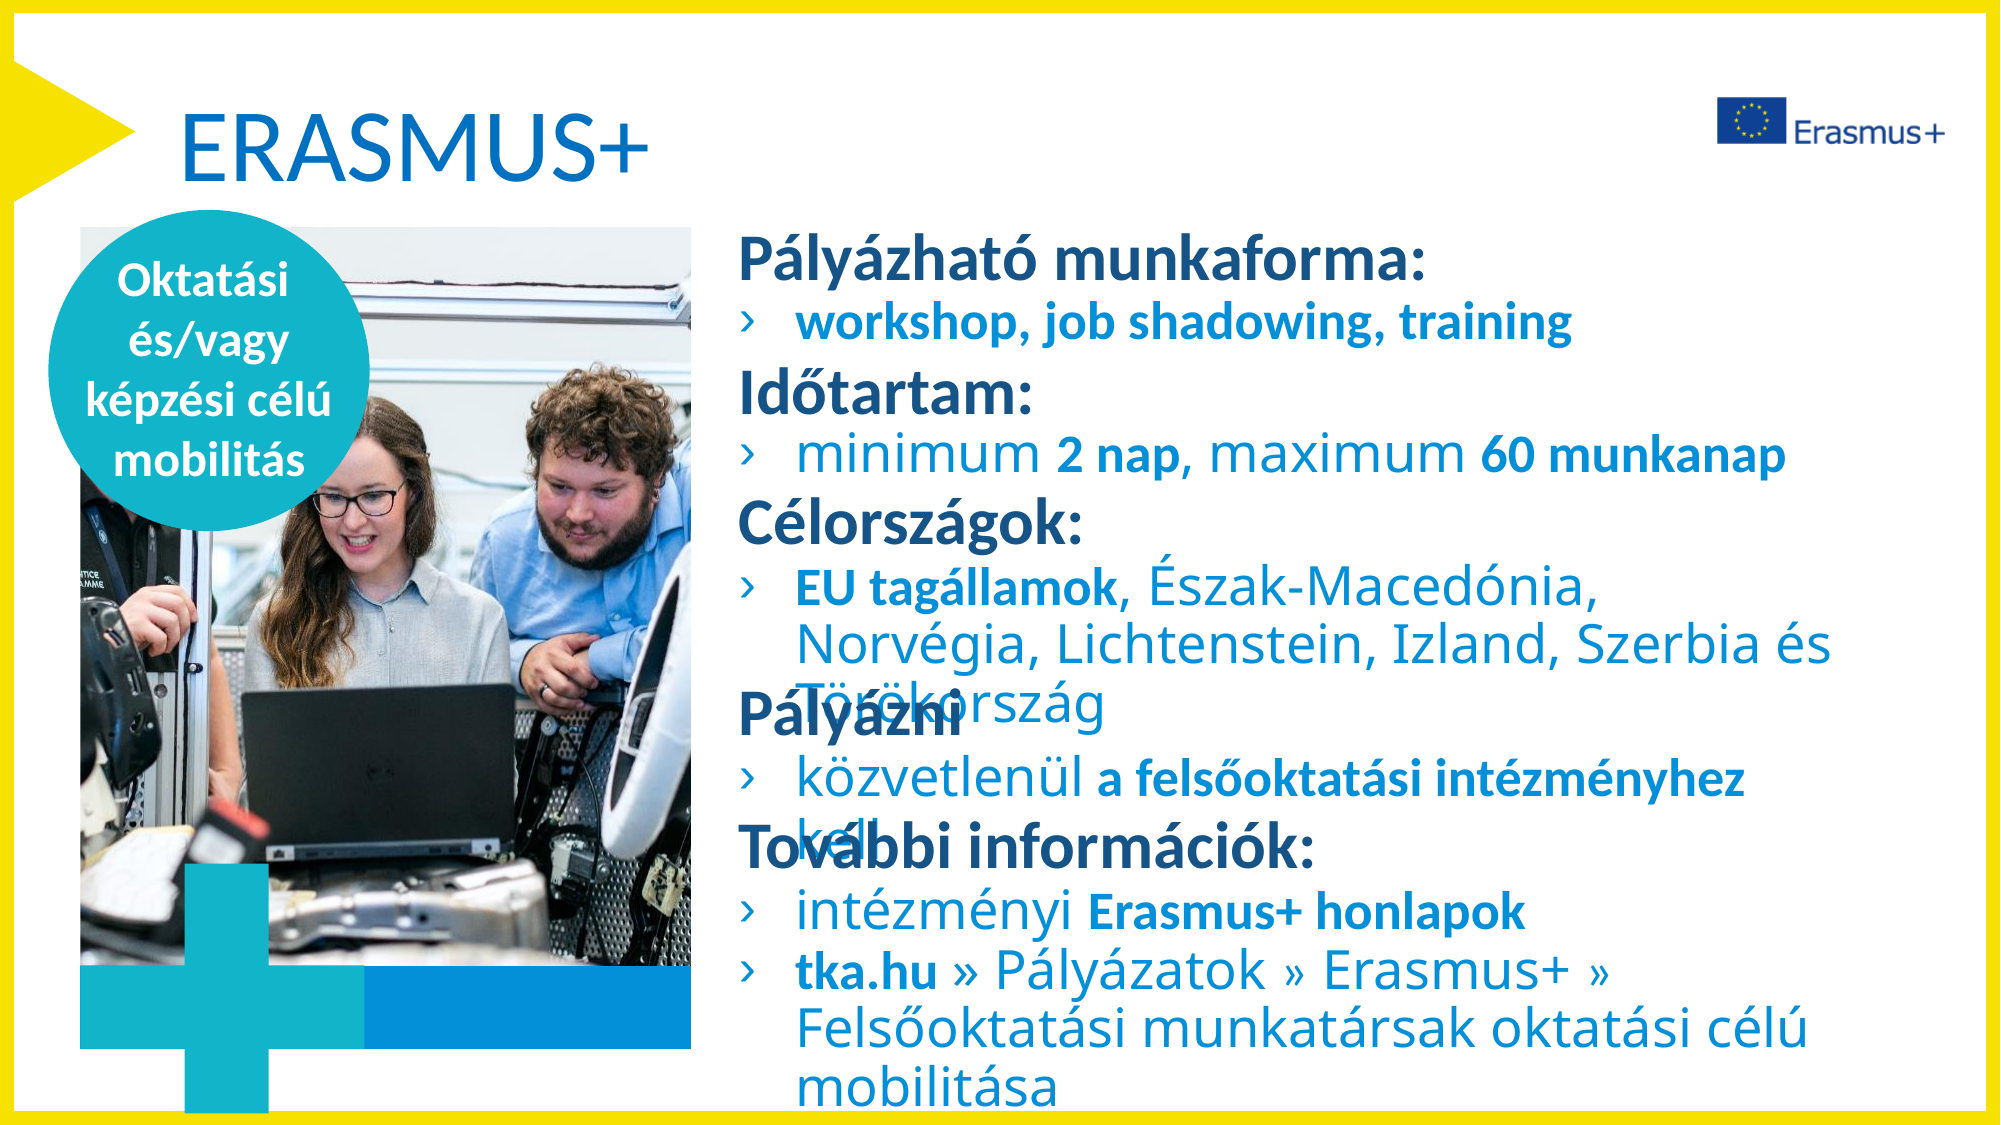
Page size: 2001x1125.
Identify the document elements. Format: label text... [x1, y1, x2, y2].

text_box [723, 232, 1906, 359]
text_box ERASMUS+ [163, 84, 1453, 213]
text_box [723, 365, 1906, 493]
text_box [723, 820, 1906, 1068]
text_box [48, 209, 370, 532]
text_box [723, 686, 1906, 816]
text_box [80, 863, 365, 1114]
text_box [0, 51, 138, 212]
text_box [365, 965, 692, 1050]
text_box [0, 0, 2000, 1125]
picture [1704, 84, 1958, 157]
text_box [723, 496, 1906, 684]
picture [80, 227, 691, 965]
